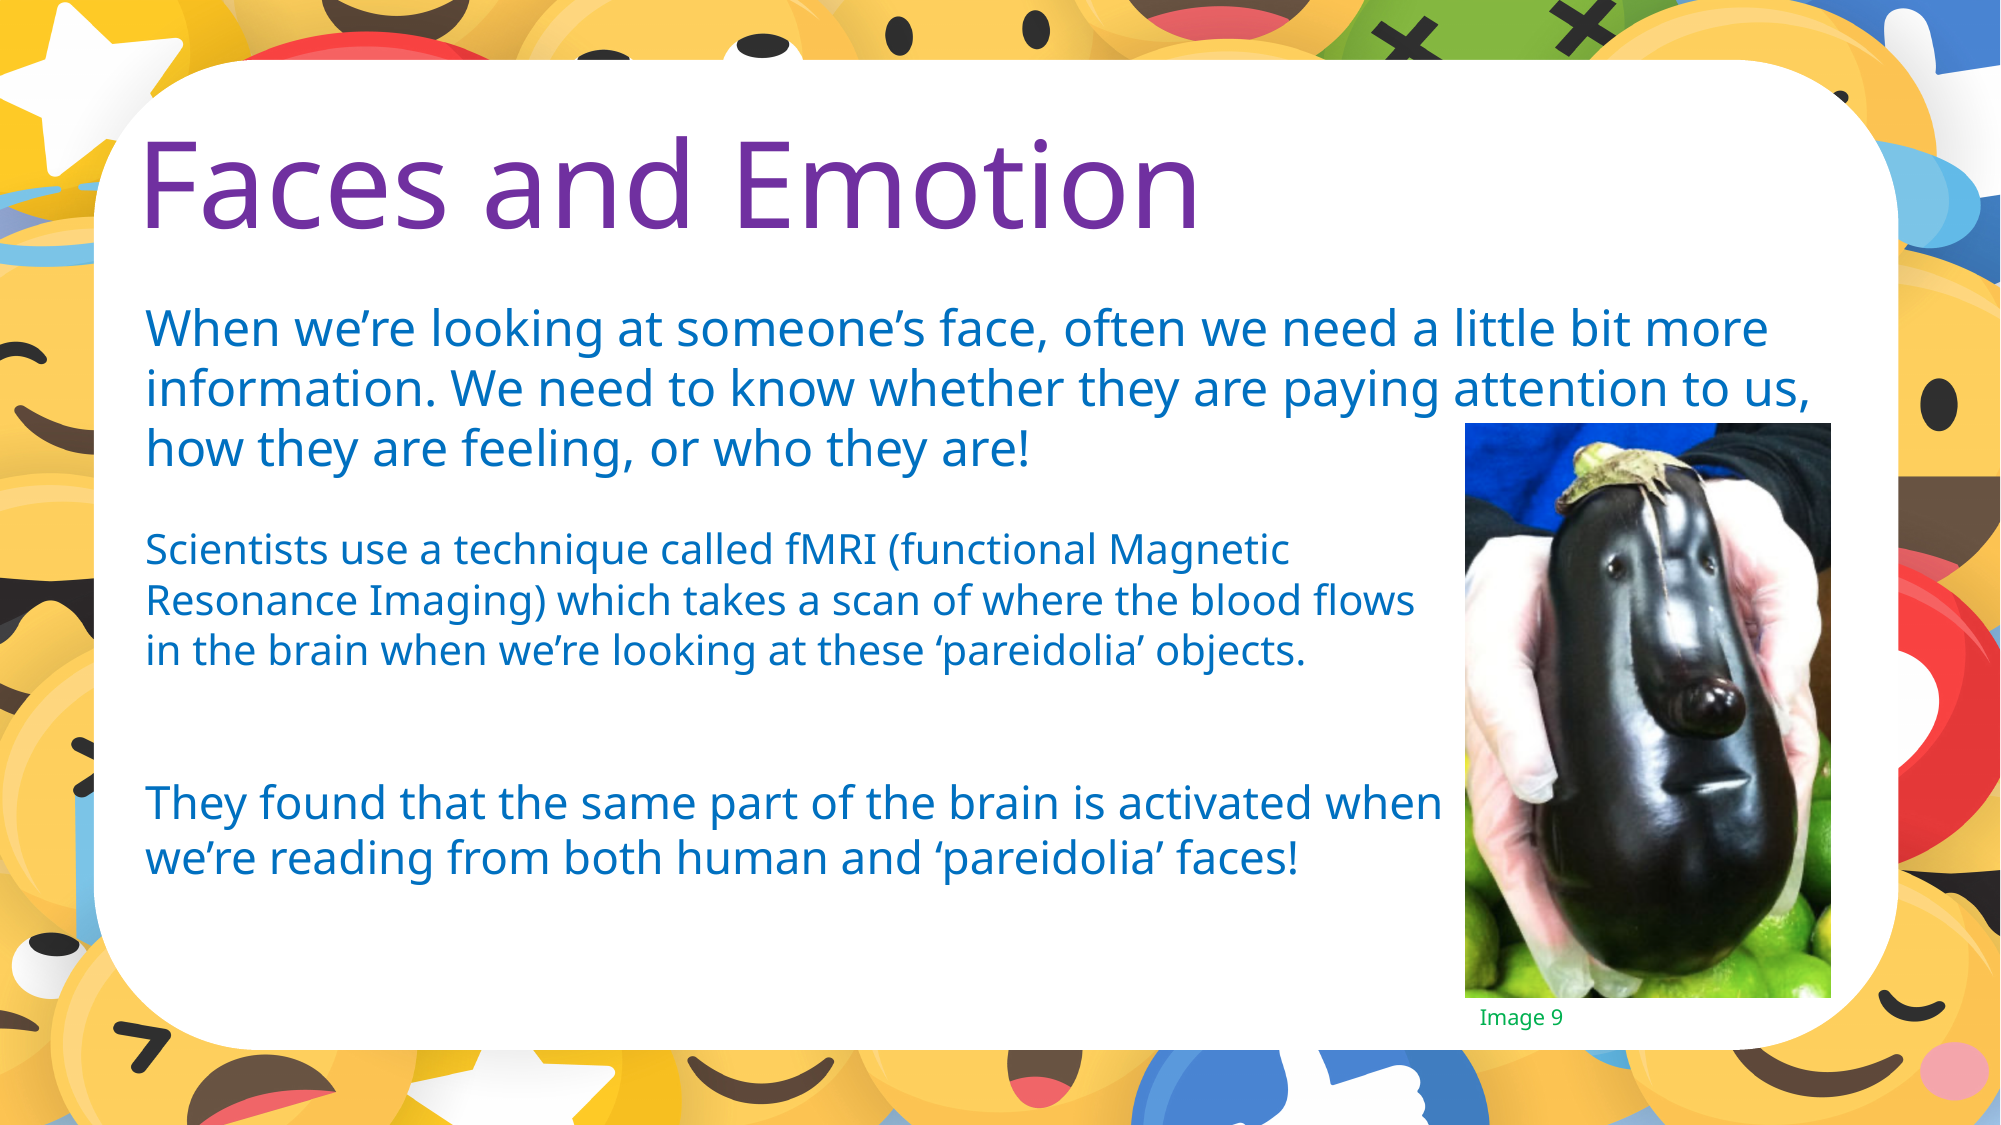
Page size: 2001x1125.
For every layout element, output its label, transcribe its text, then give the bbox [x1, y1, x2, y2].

text_box Scientists use a technique called fMRI (functional Magnetic Resonance Imaging) which takes a scan of where the blood flows in the brain when we’re looking at these ‘pareidolia’ objects. They found that the same part of the brain is activated when we’re reading from both human and ‘pareidolia’ faces! [130, 515, 1465, 891]
text_box Image 9 [1465, 996, 1994, 1038]
text_box Faces and Emotion [121, 100, 1971, 261]
text_box [92, 132, 1900, 1051]
text_box [149, 58, 1843, 100]
text_box When we’re looking at someone’s face, often we need a little bit more information. We need to know whether they are paying attention to us, how they are feeling, or who they are! [130, 288, 1870, 484]
picture [0, 0, 2001, 1125]
